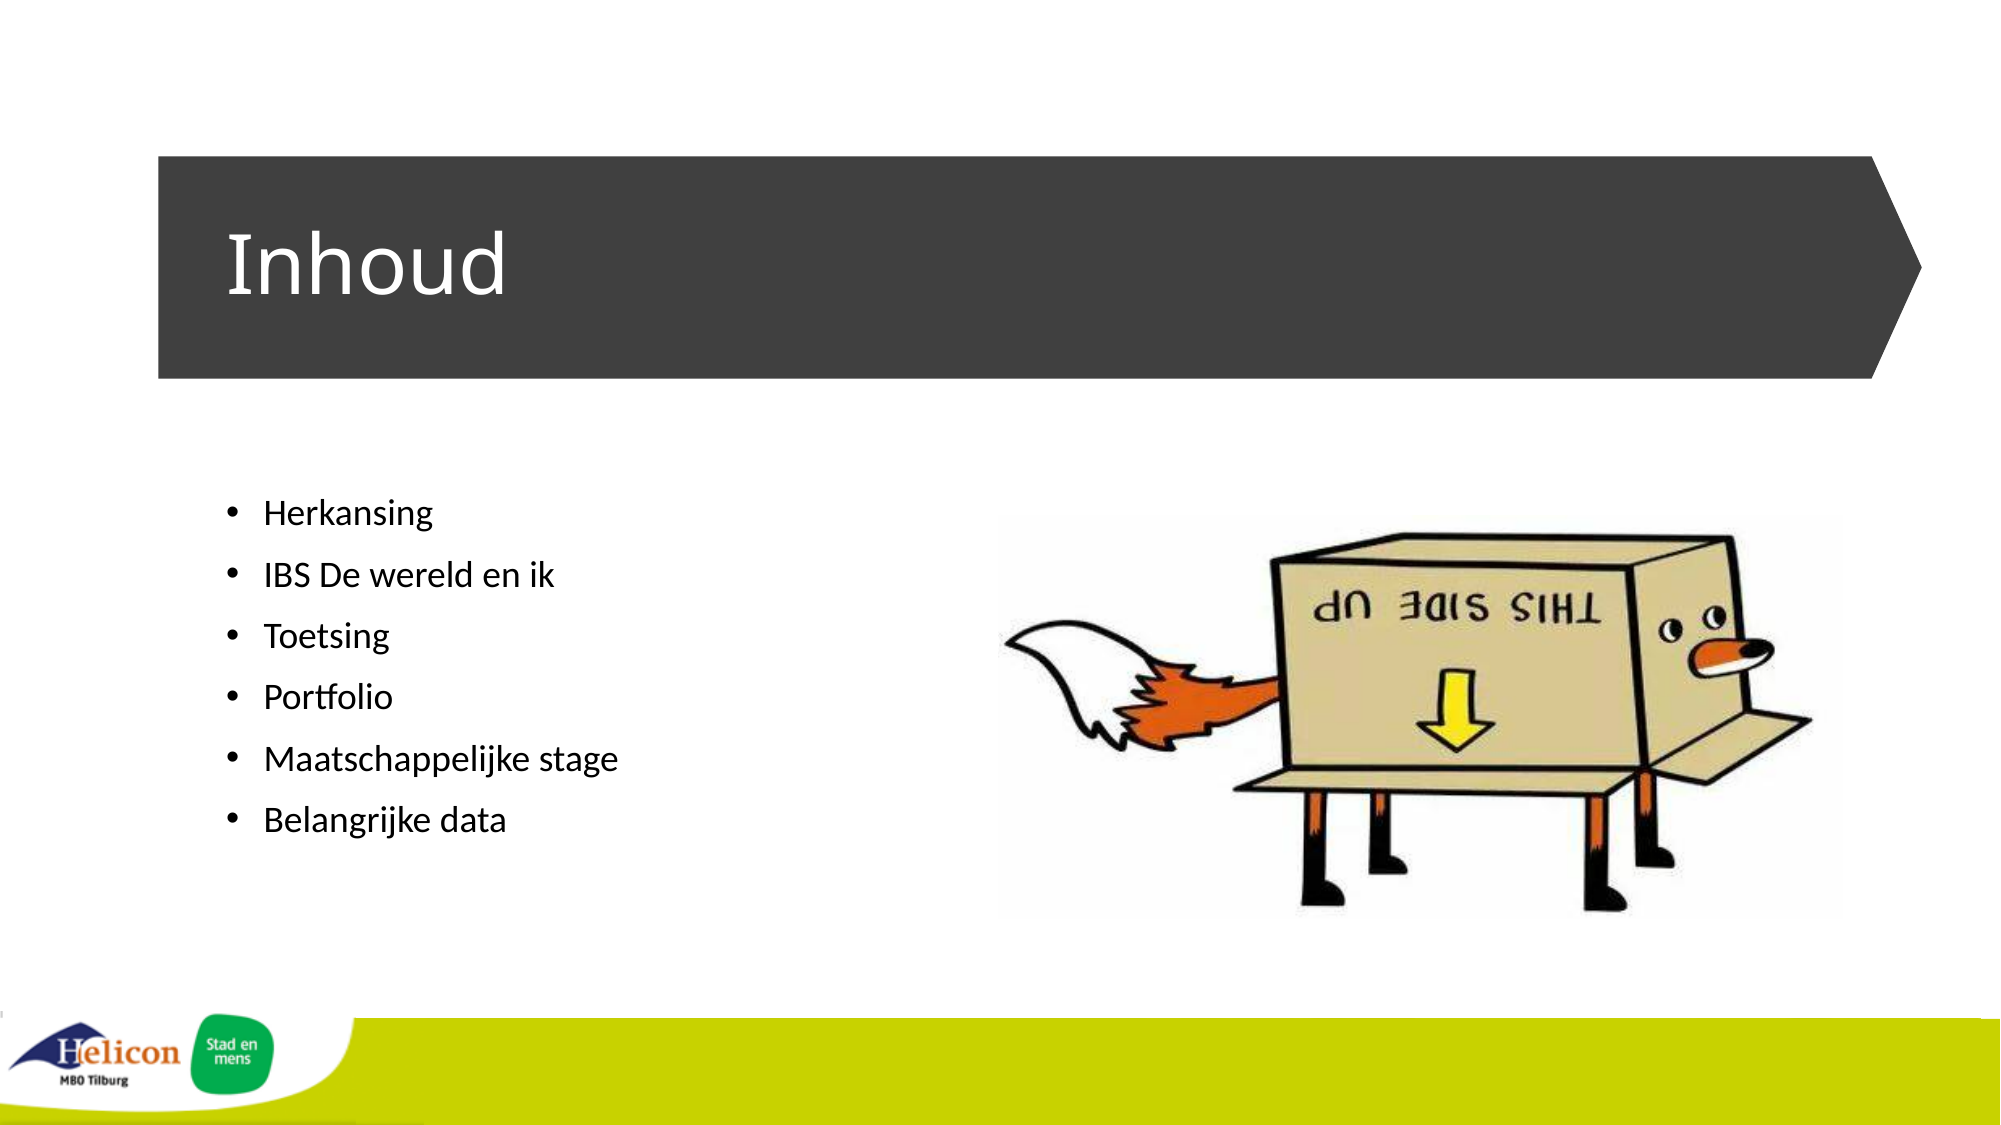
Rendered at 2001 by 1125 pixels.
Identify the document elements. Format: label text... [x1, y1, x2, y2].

picture [0, 1011, 424, 1125]
picture [998, 515, 1843, 919]
title Inhoud [210, 197, 1856, 339]
list Herkansing IBS De wereld en ik Toetsing Portfolio Maatschappelijke stage Belangrijke data [210, 485, 877, 949]
text_box [157, 155, 1923, 380]
